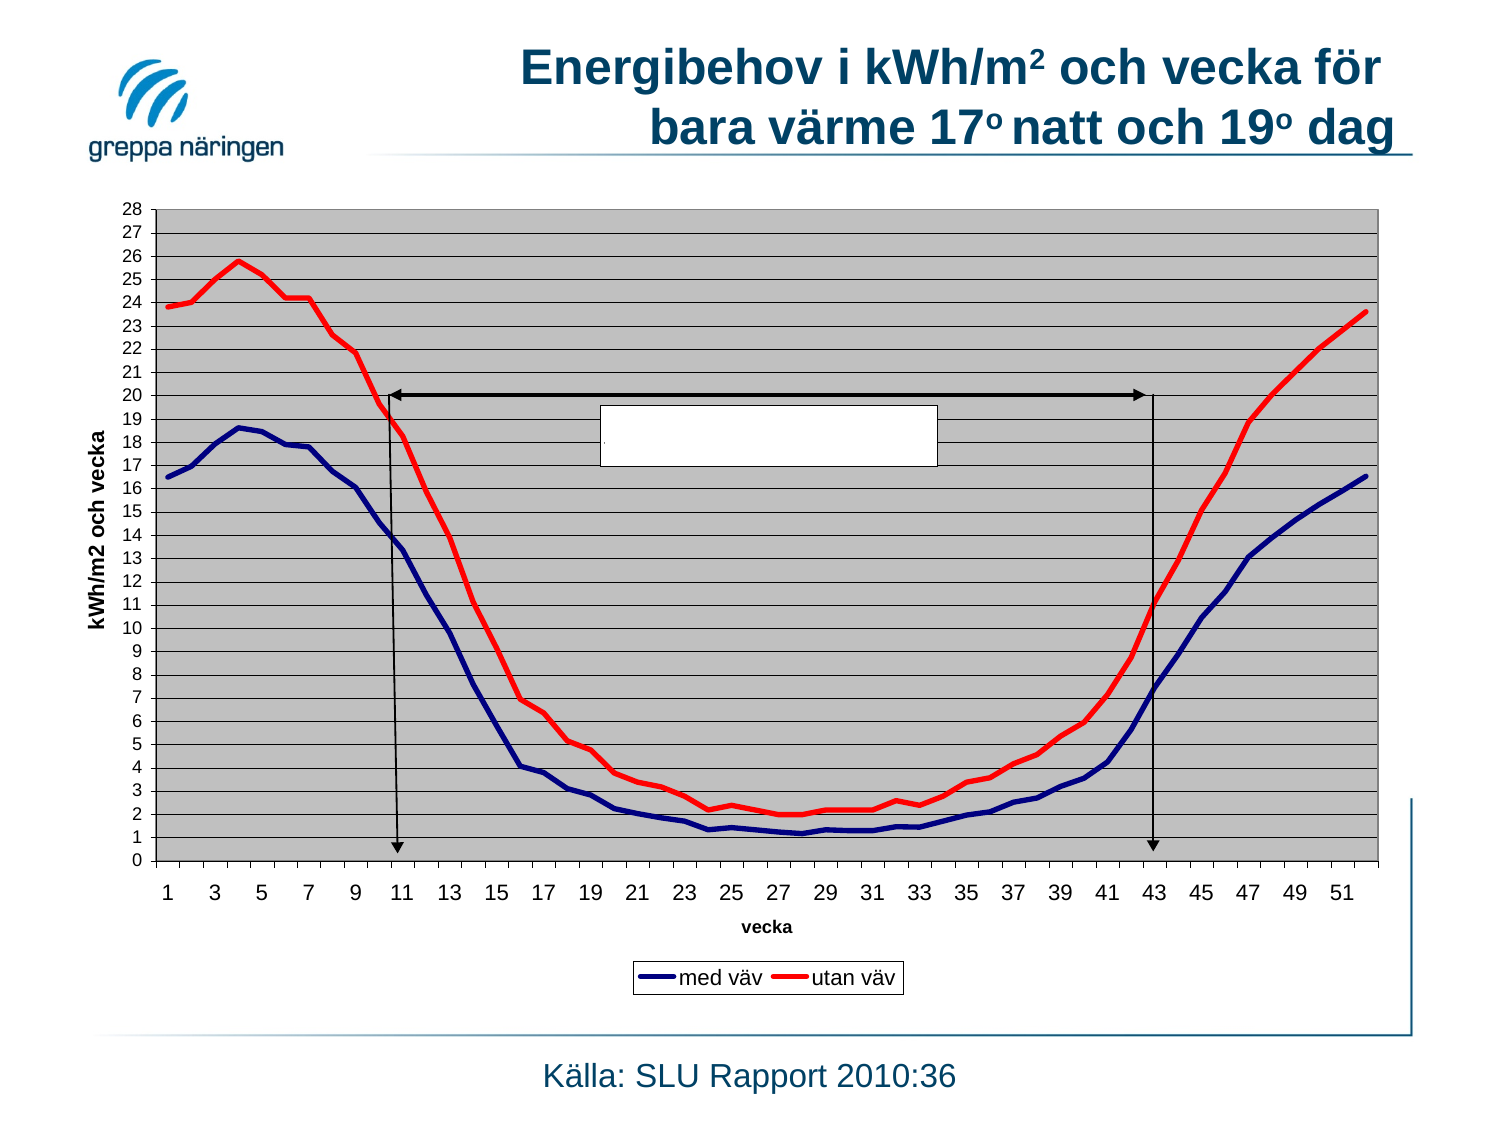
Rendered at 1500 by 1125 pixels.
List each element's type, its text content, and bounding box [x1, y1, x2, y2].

text_box Källa: SLU Rapport 2010:36 [492, 1046, 1008, 1102]
picture [0, 0, 1499, 1125]
title Energibehov i kWh/m2 och vecka för bara värme 17o natt och 19o dag [318, 42, 1411, 148]
